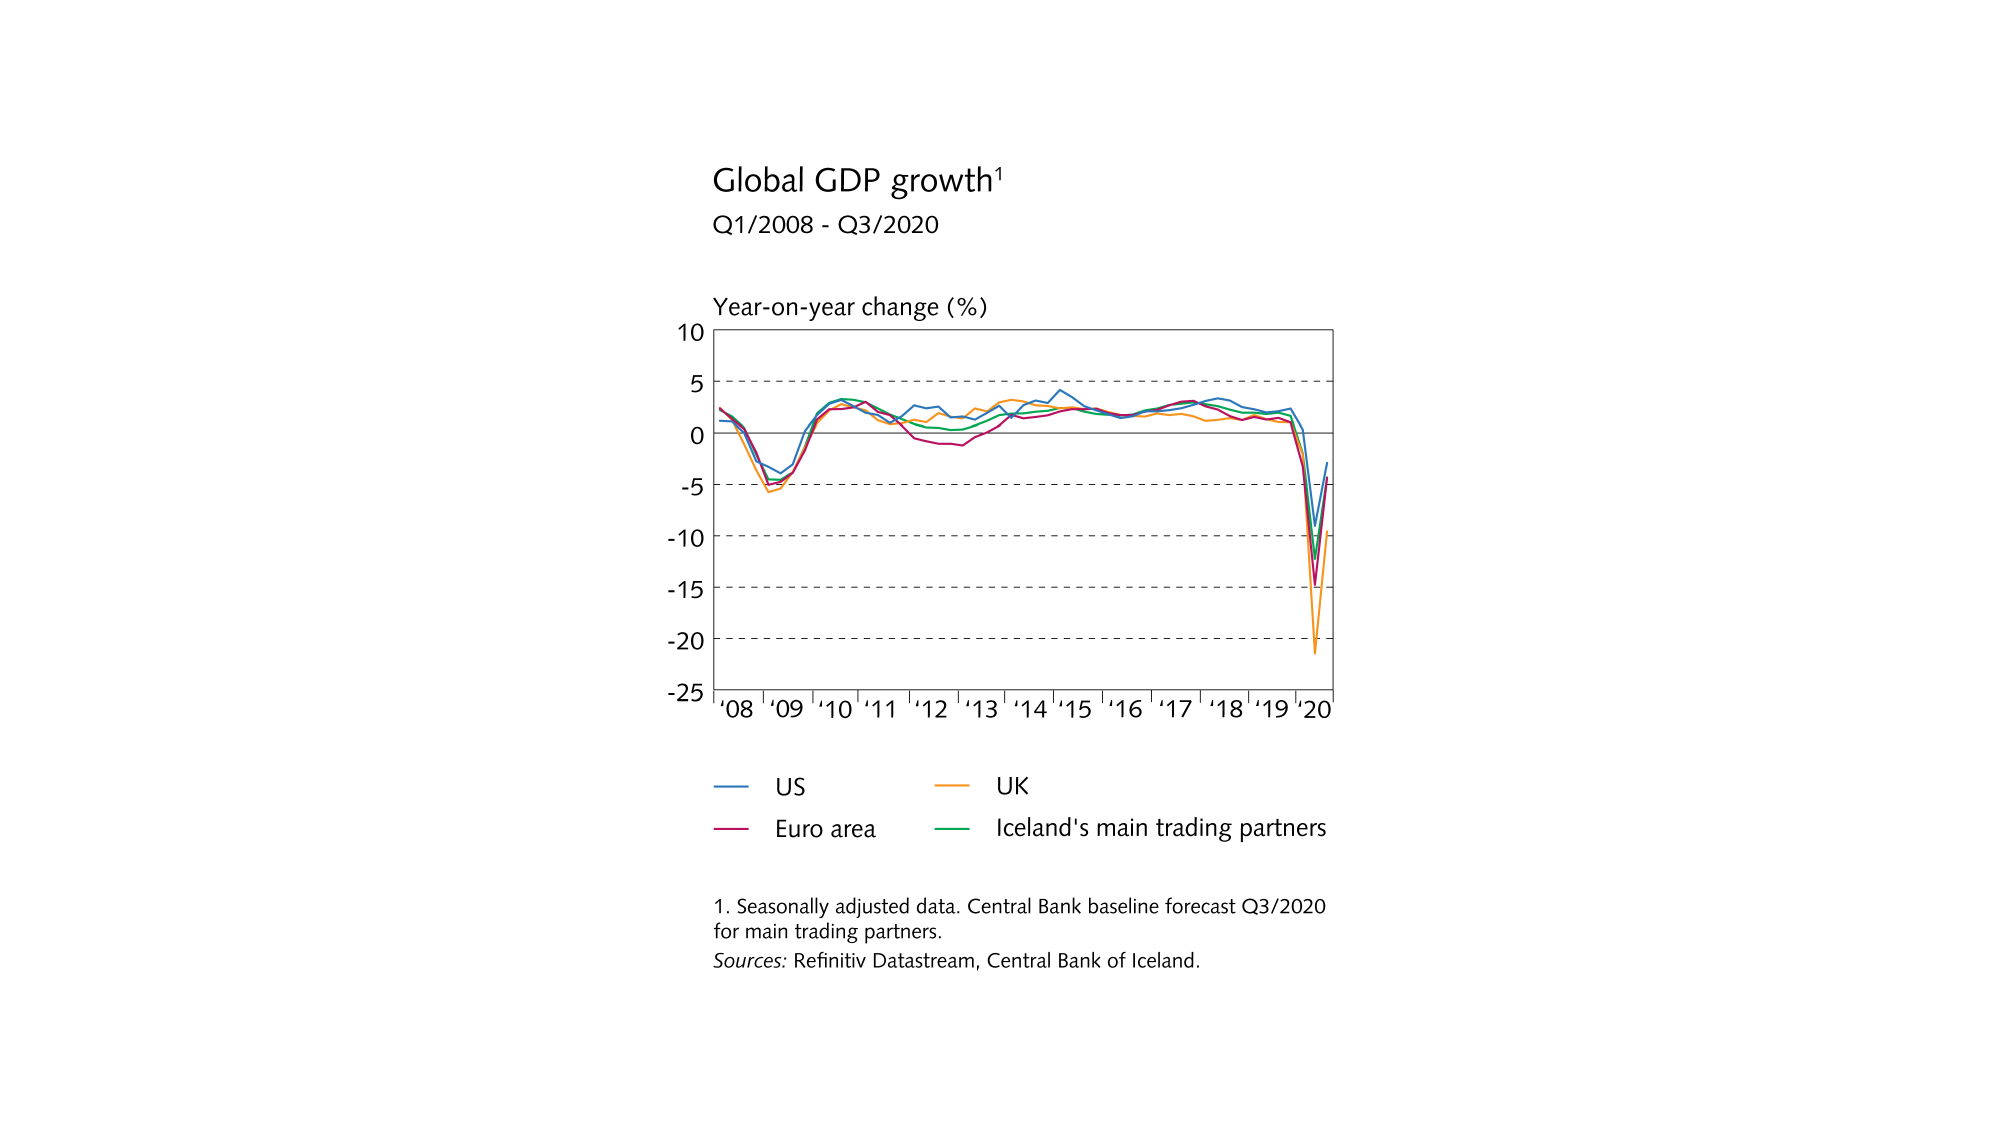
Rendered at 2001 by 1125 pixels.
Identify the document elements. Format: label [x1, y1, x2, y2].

picture [666, 152, 1334, 973]
